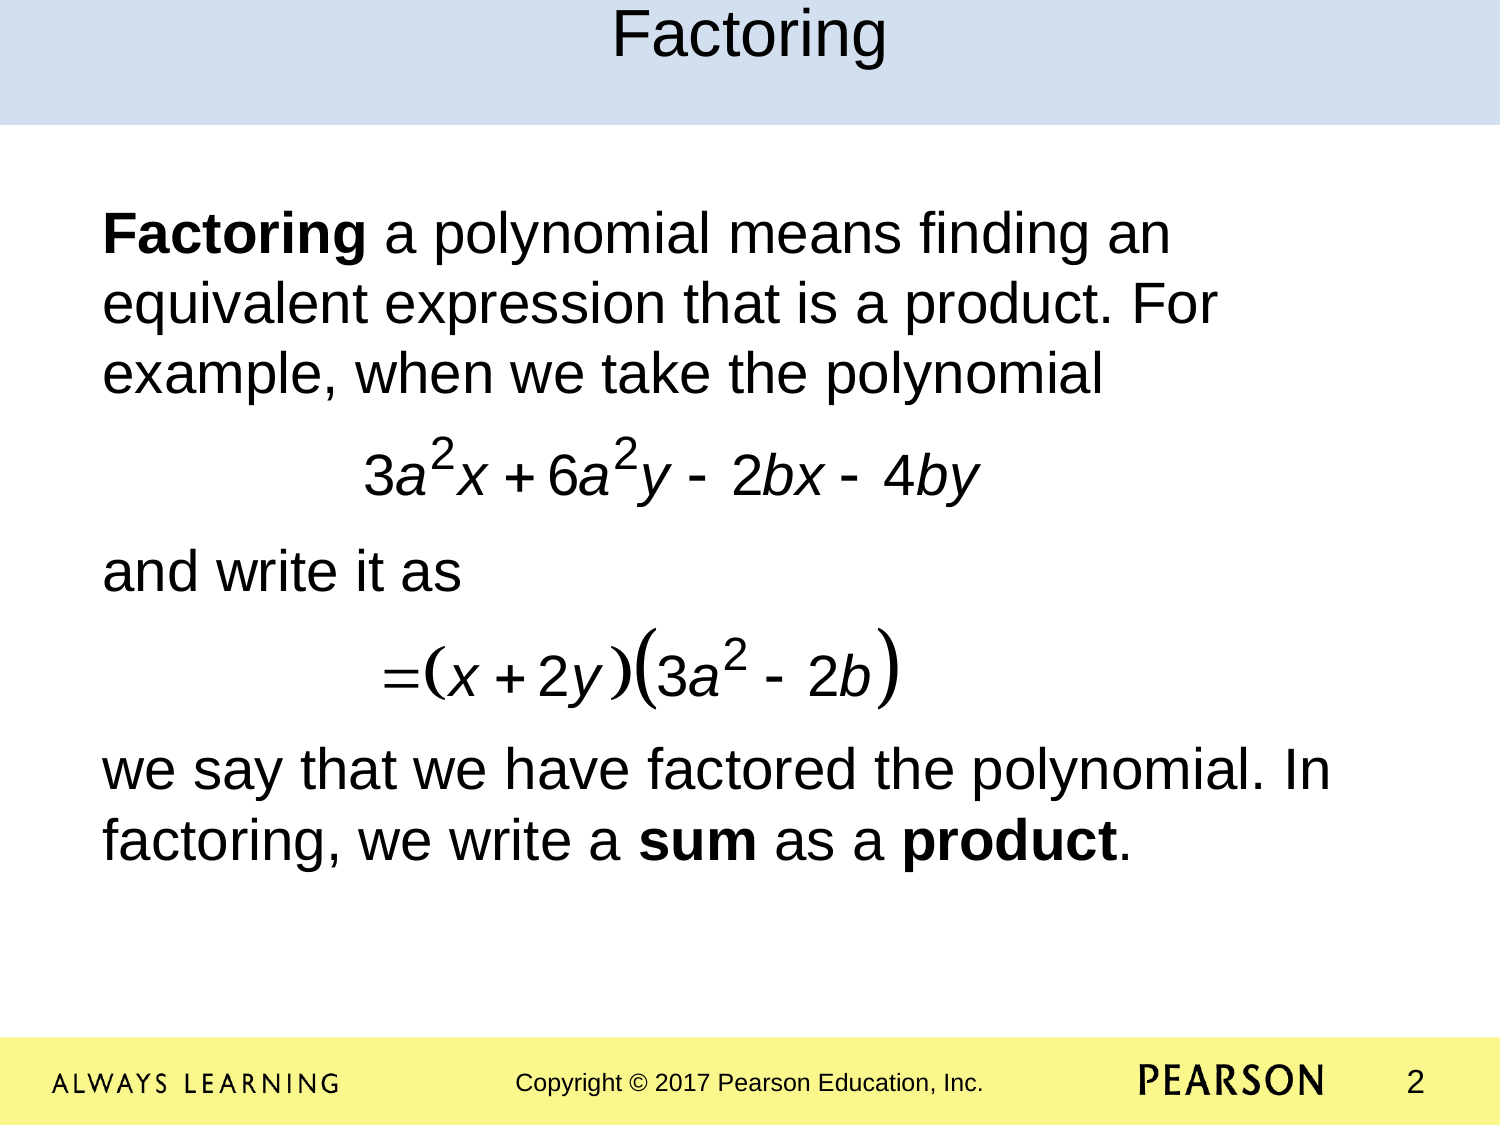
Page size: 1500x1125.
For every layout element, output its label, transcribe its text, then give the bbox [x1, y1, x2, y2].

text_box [374, 625, 899, 739]
list Factoring a polynomial means finding an equivalent expression that is a product. For example, when we take the polynomial and write it as we say that we have factored the polynomial. In factoring, we write a sum as a product. [87, 187, 1440, 1000]
picture [1137, 1062, 1325, 1097]
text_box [362, 426, 988, 513]
picture [51, 1072, 338, 1094]
